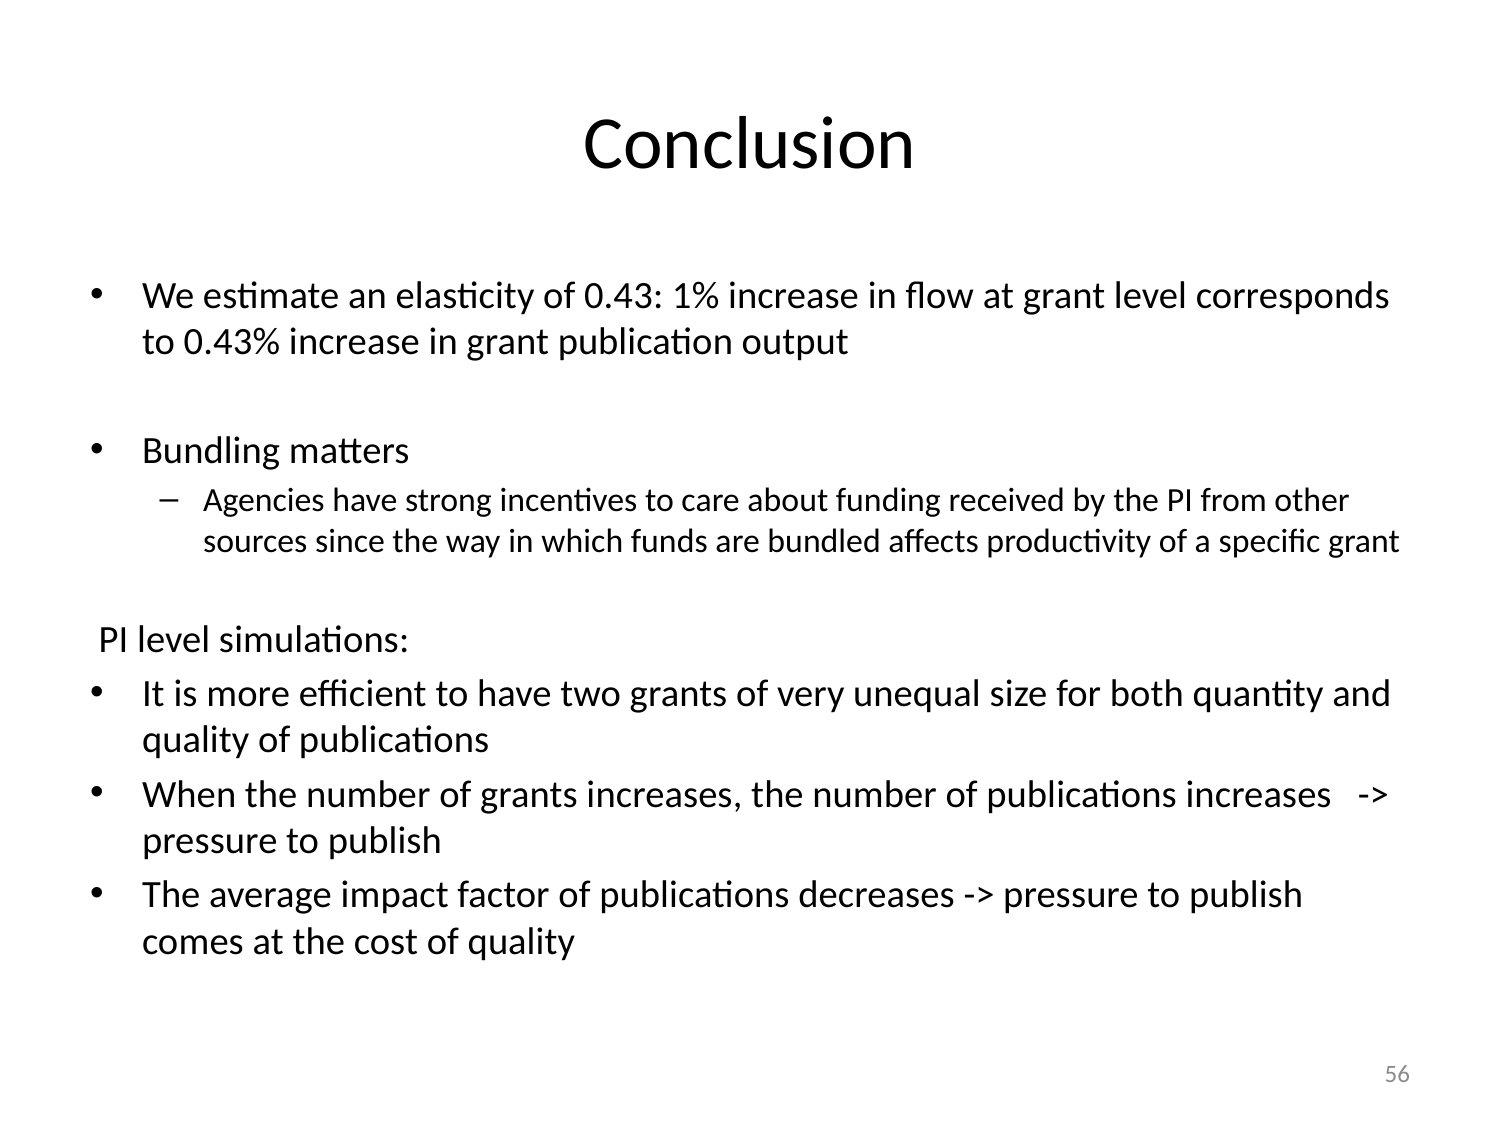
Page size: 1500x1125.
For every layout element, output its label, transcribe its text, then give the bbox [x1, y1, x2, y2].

slide_number 56 [1074, 1042, 1425, 1103]
title Conclusion [7, 45, 1493, 233]
list We estimate an elasticity of 0.43: 1% increase in flow at grant level corresponds to 0.43% increase in grant publication output Bundling matters Agencies have strong incentives to care about funding received by the PI from other sources since the way in which funds are bundled affects productivity of a specific grant PI level simulations: It is more efficient to have two grants of very unequal size for both quantity and quality of publications When the number of grants increases, the number of publications increases -> pressure to publish The average impact factor of publications decreases -> pressure to publish comes at the cost of quality [75, 262, 1425, 1005]
